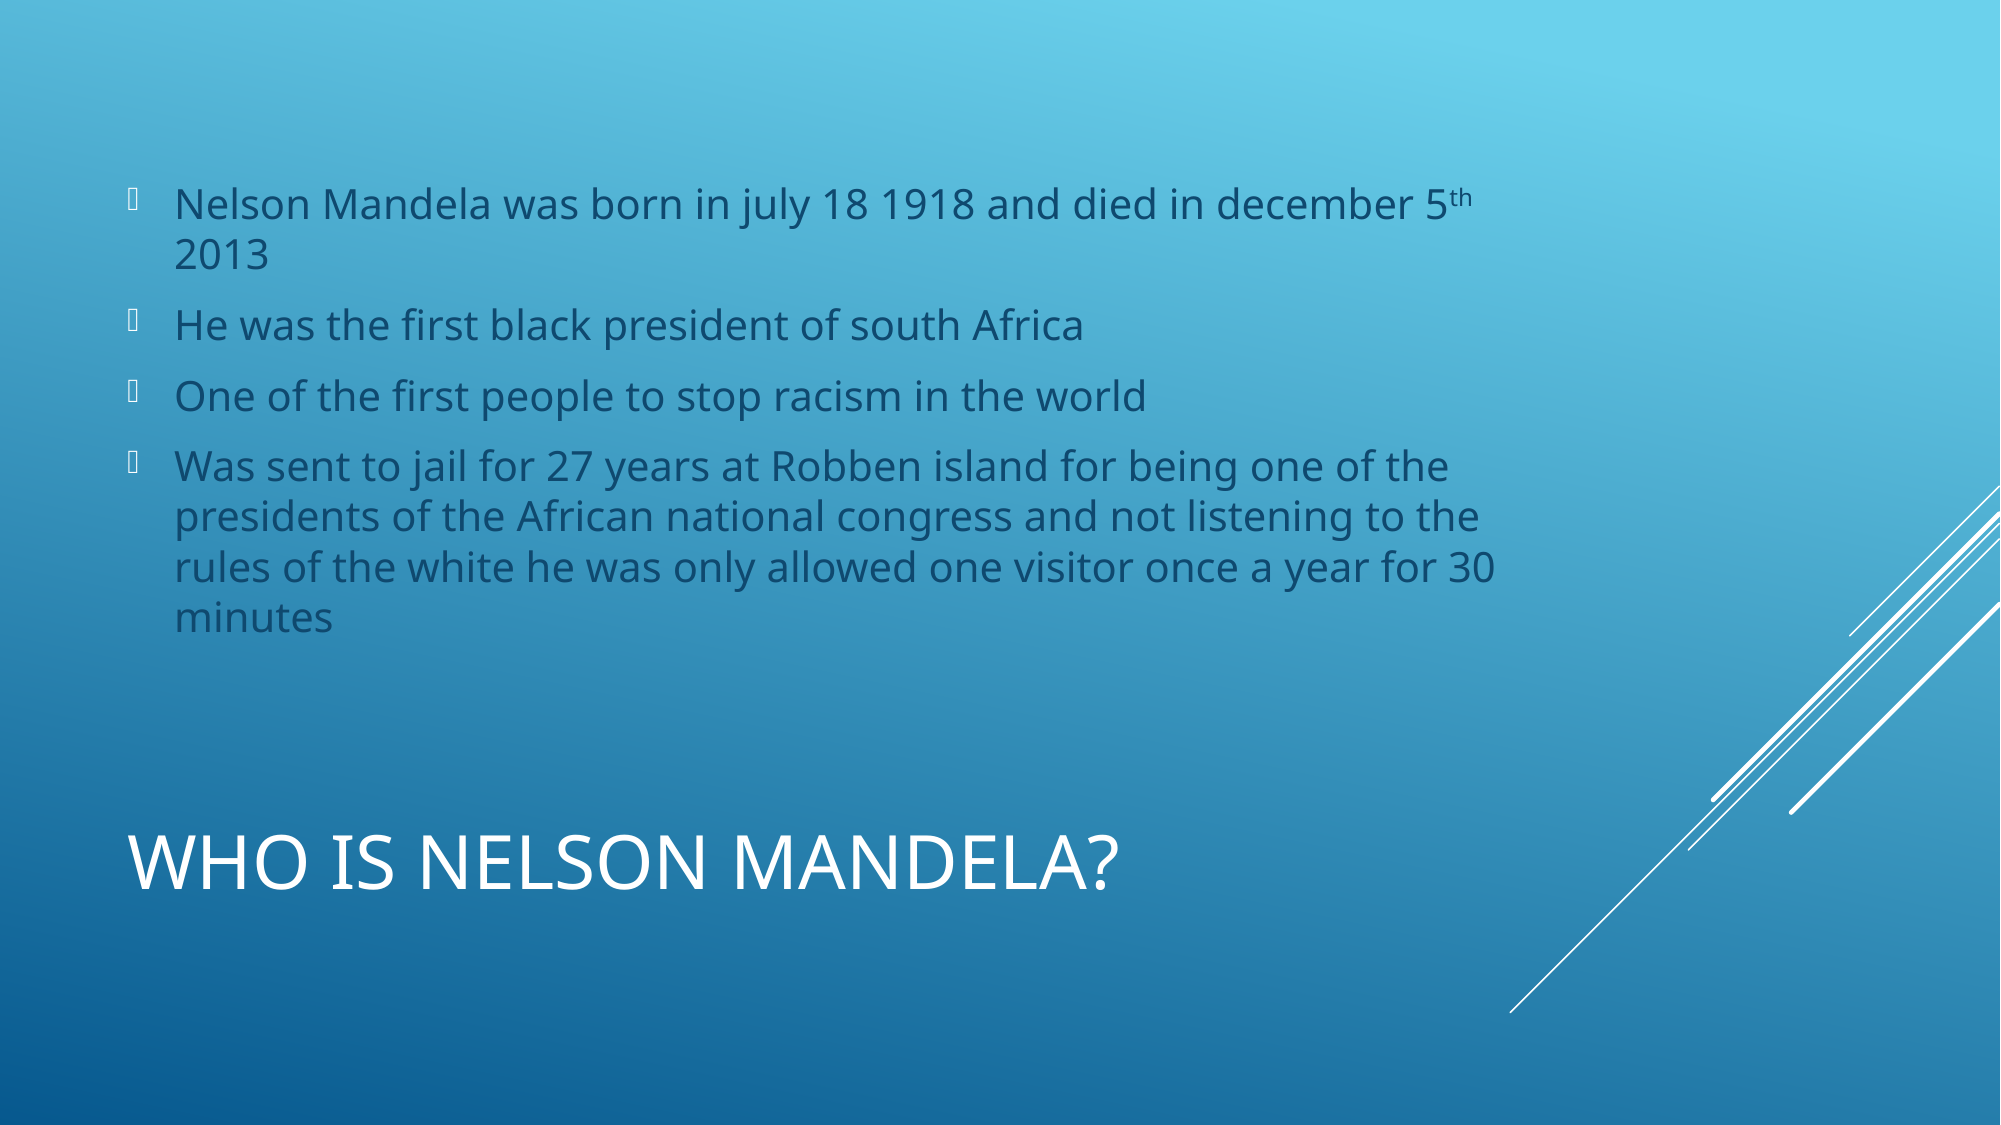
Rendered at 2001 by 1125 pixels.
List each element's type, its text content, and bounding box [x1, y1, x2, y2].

title WHO IS NELSON MANDELA? [112, 736, 1513, 984]
list Nelson Mandela was born in july 18 1918 and died in december 5th 2013 He was the first black president of south Africa One of the first people to stop racism in the world Was sent to jail for 27 years at Robben island for being one of the presidents of the African national congress and not listening to the rules of the white he was only allowed one visitor once a year for 30 minutes [112, 112, 1513, 706]
